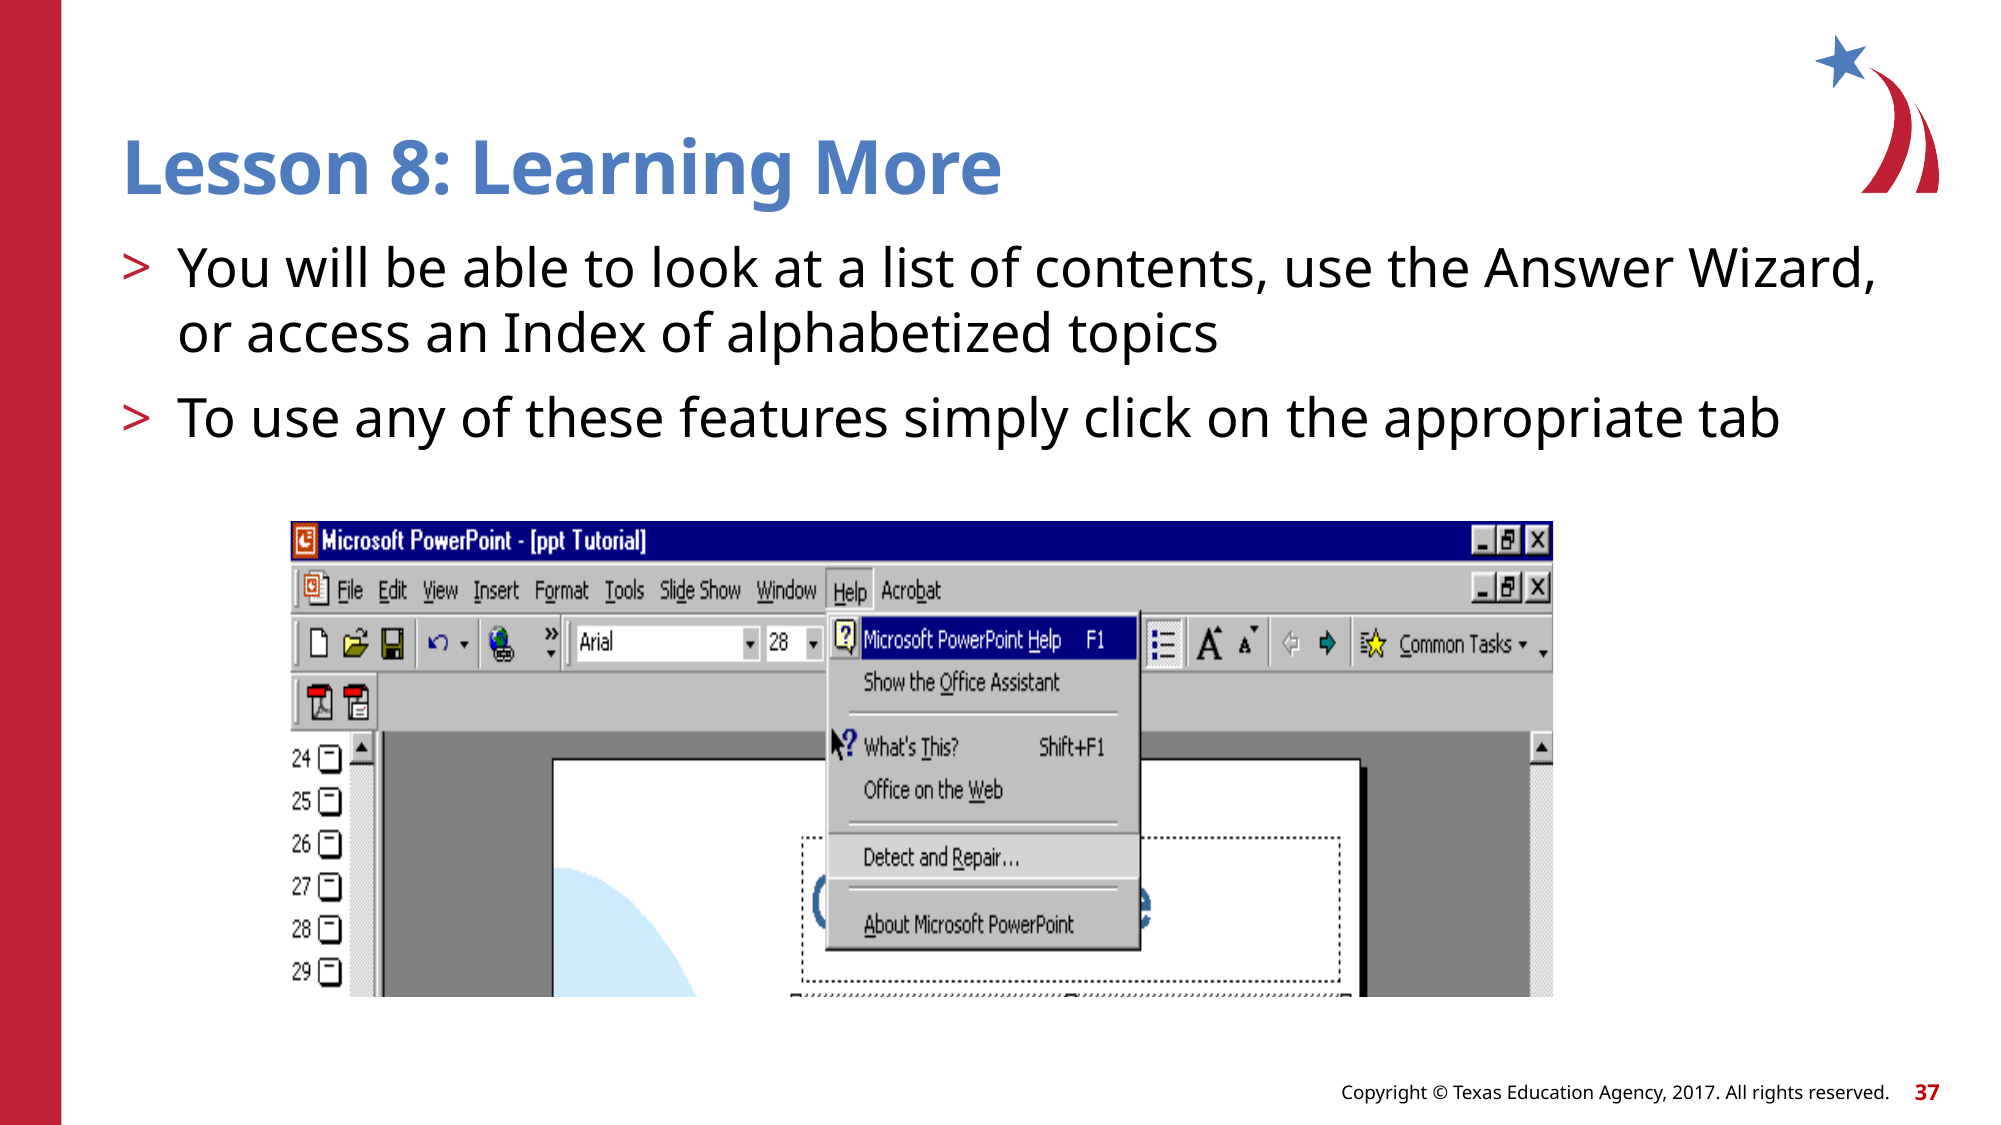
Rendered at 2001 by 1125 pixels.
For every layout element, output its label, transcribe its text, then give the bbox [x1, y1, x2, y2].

list You will be able to look at a list of contents, use the Answer Wizard, or access an Index of alphabetized topics To use any of these features simply click on the appropriate tab [121, 233, 1927, 1010]
title Lesson 8: Learning More [121, 66, 1772, 211]
picture [1814, 34, 1939, 193]
picture [290, 521, 1554, 997]
